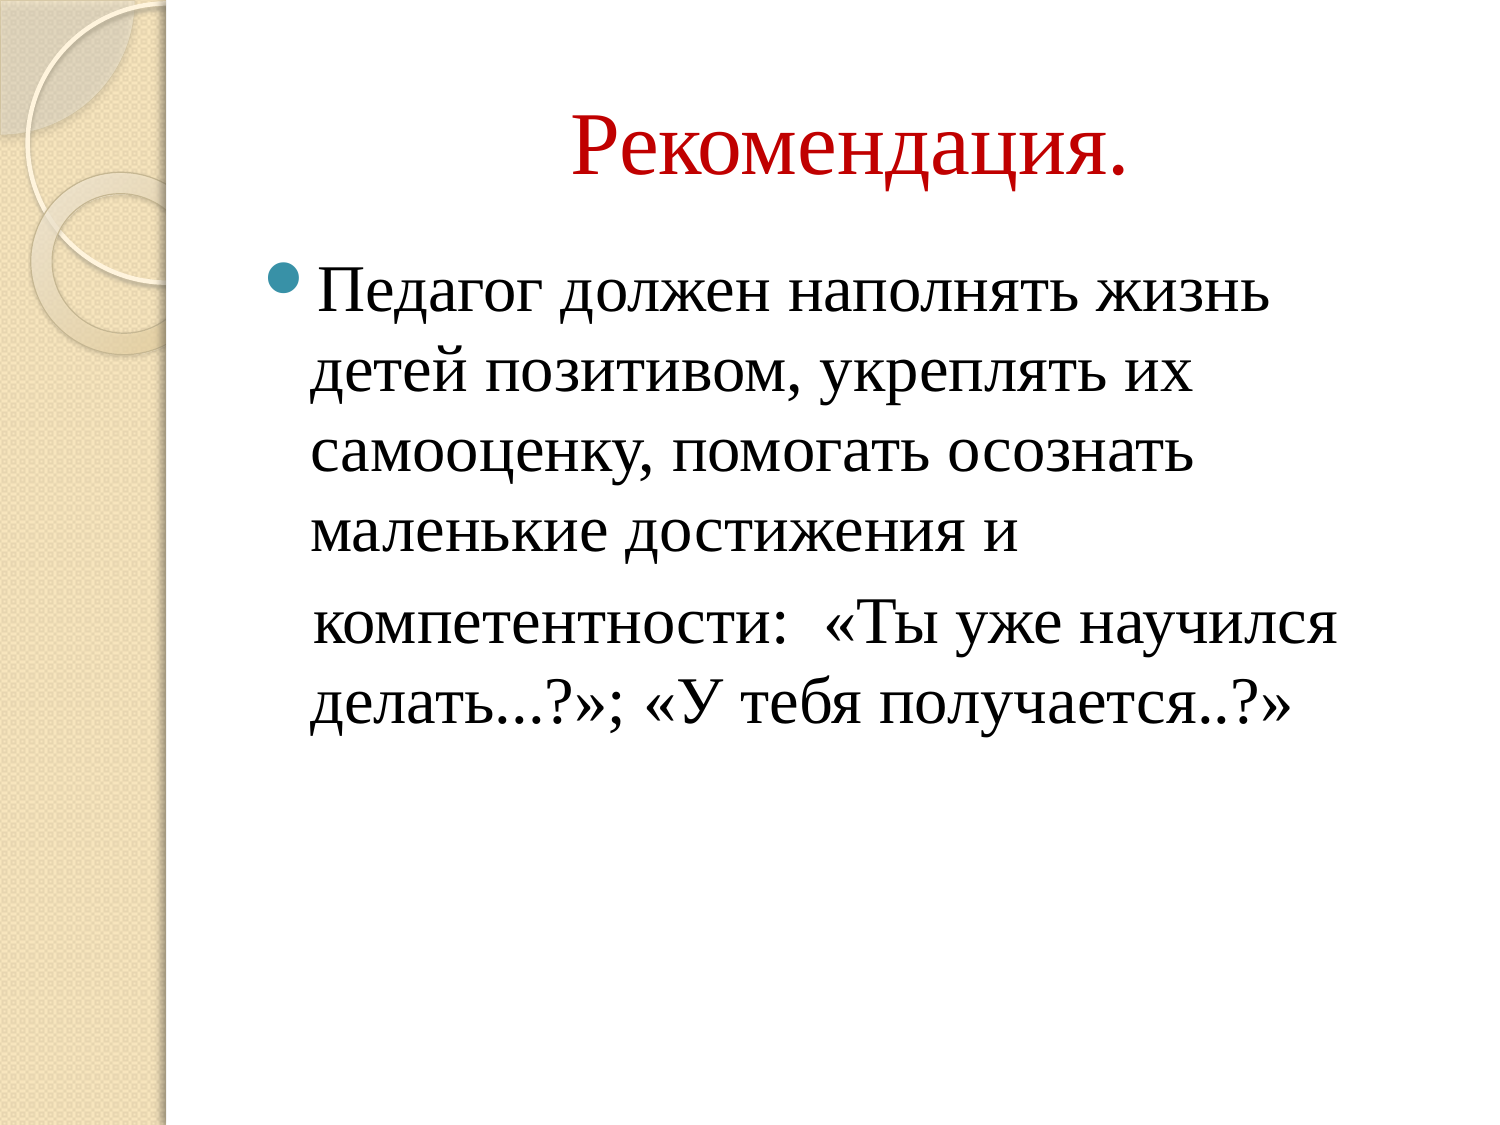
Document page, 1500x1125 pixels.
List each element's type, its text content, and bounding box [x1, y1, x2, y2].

list Педагог должен наполнять жизнь детей позитивом, укреплять их самооценку, помогать осознать маленькие достижения и компетентности: «Ты уже научился делать...?»; «У тебя получается..?» [235, 237, 1466, 1025]
title Рекомендация. [235, 45, 1466, 233]
